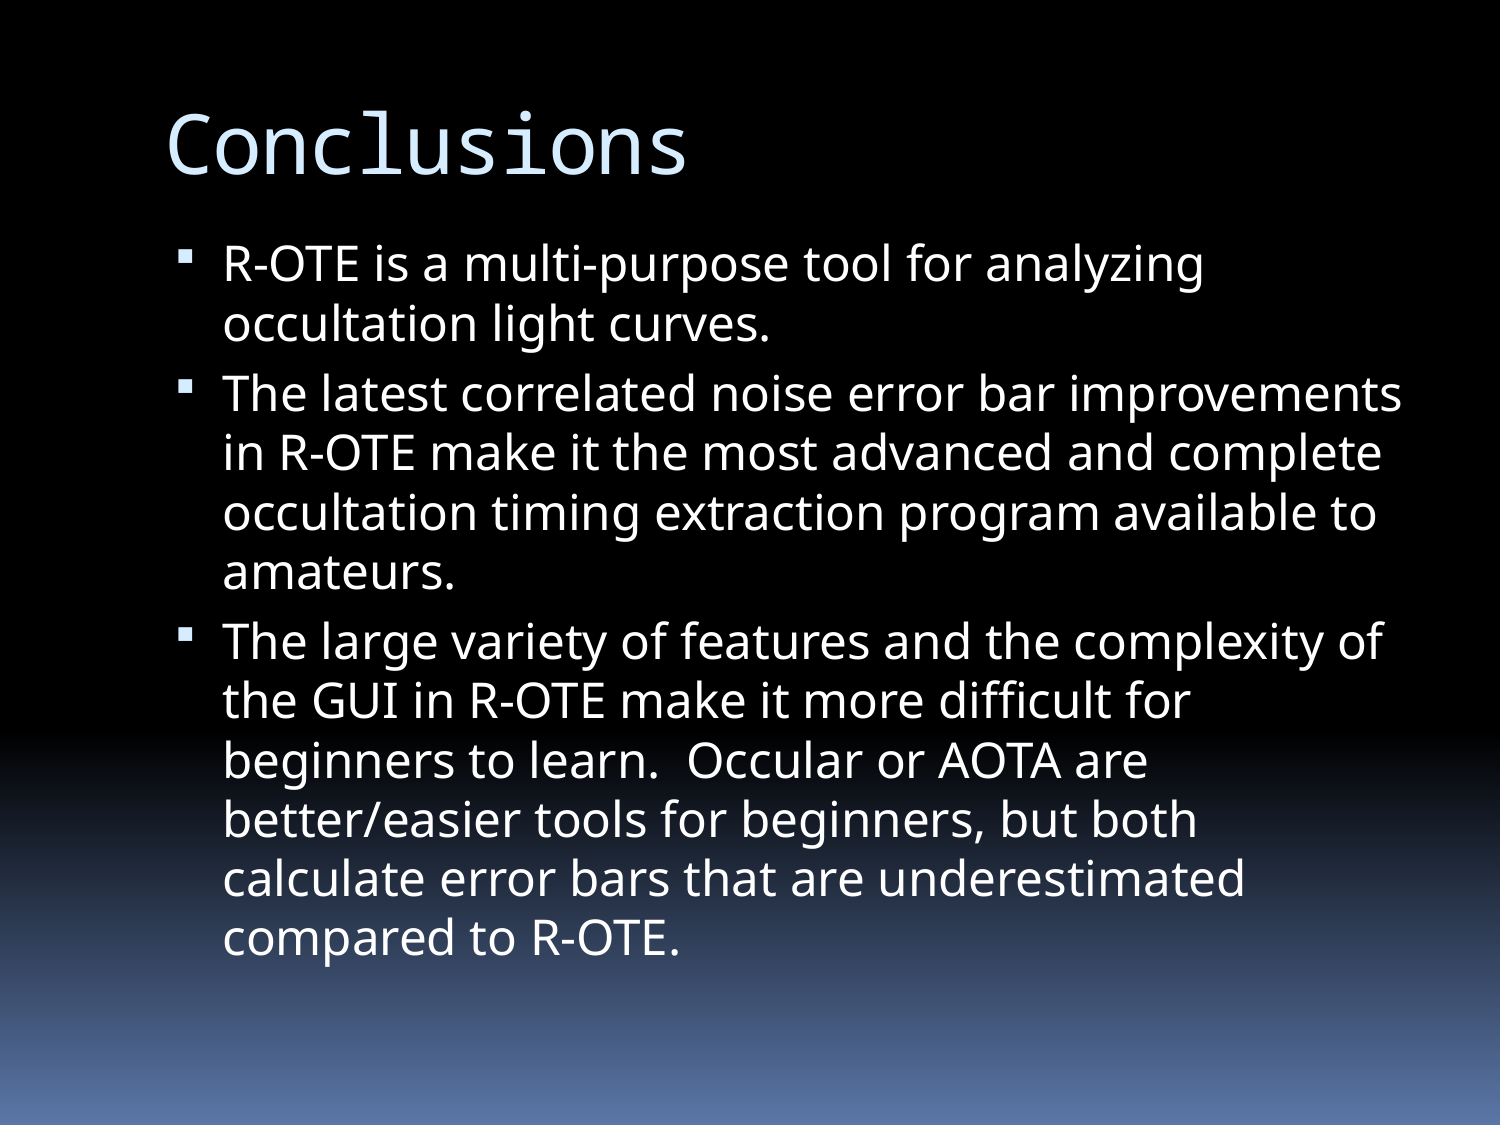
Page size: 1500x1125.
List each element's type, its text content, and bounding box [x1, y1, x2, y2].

title Conclusions [150, 84, 1425, 224]
list R-OTE is a multi-purpose tool for analyzing occultation light curves. The latest correlated noise error bar improvements in R-OTE make it the most advanced and complete occultation timing extraction program available to amateurs. The large variety of features and the complexity of the GUI in R-OTE make it more difficult for beginners to learn. Occular or AOTA are better/easier tools for beginners, but both calculate error bars that are underestimated compared to R-OTE. [149, 224, 1426, 976]
